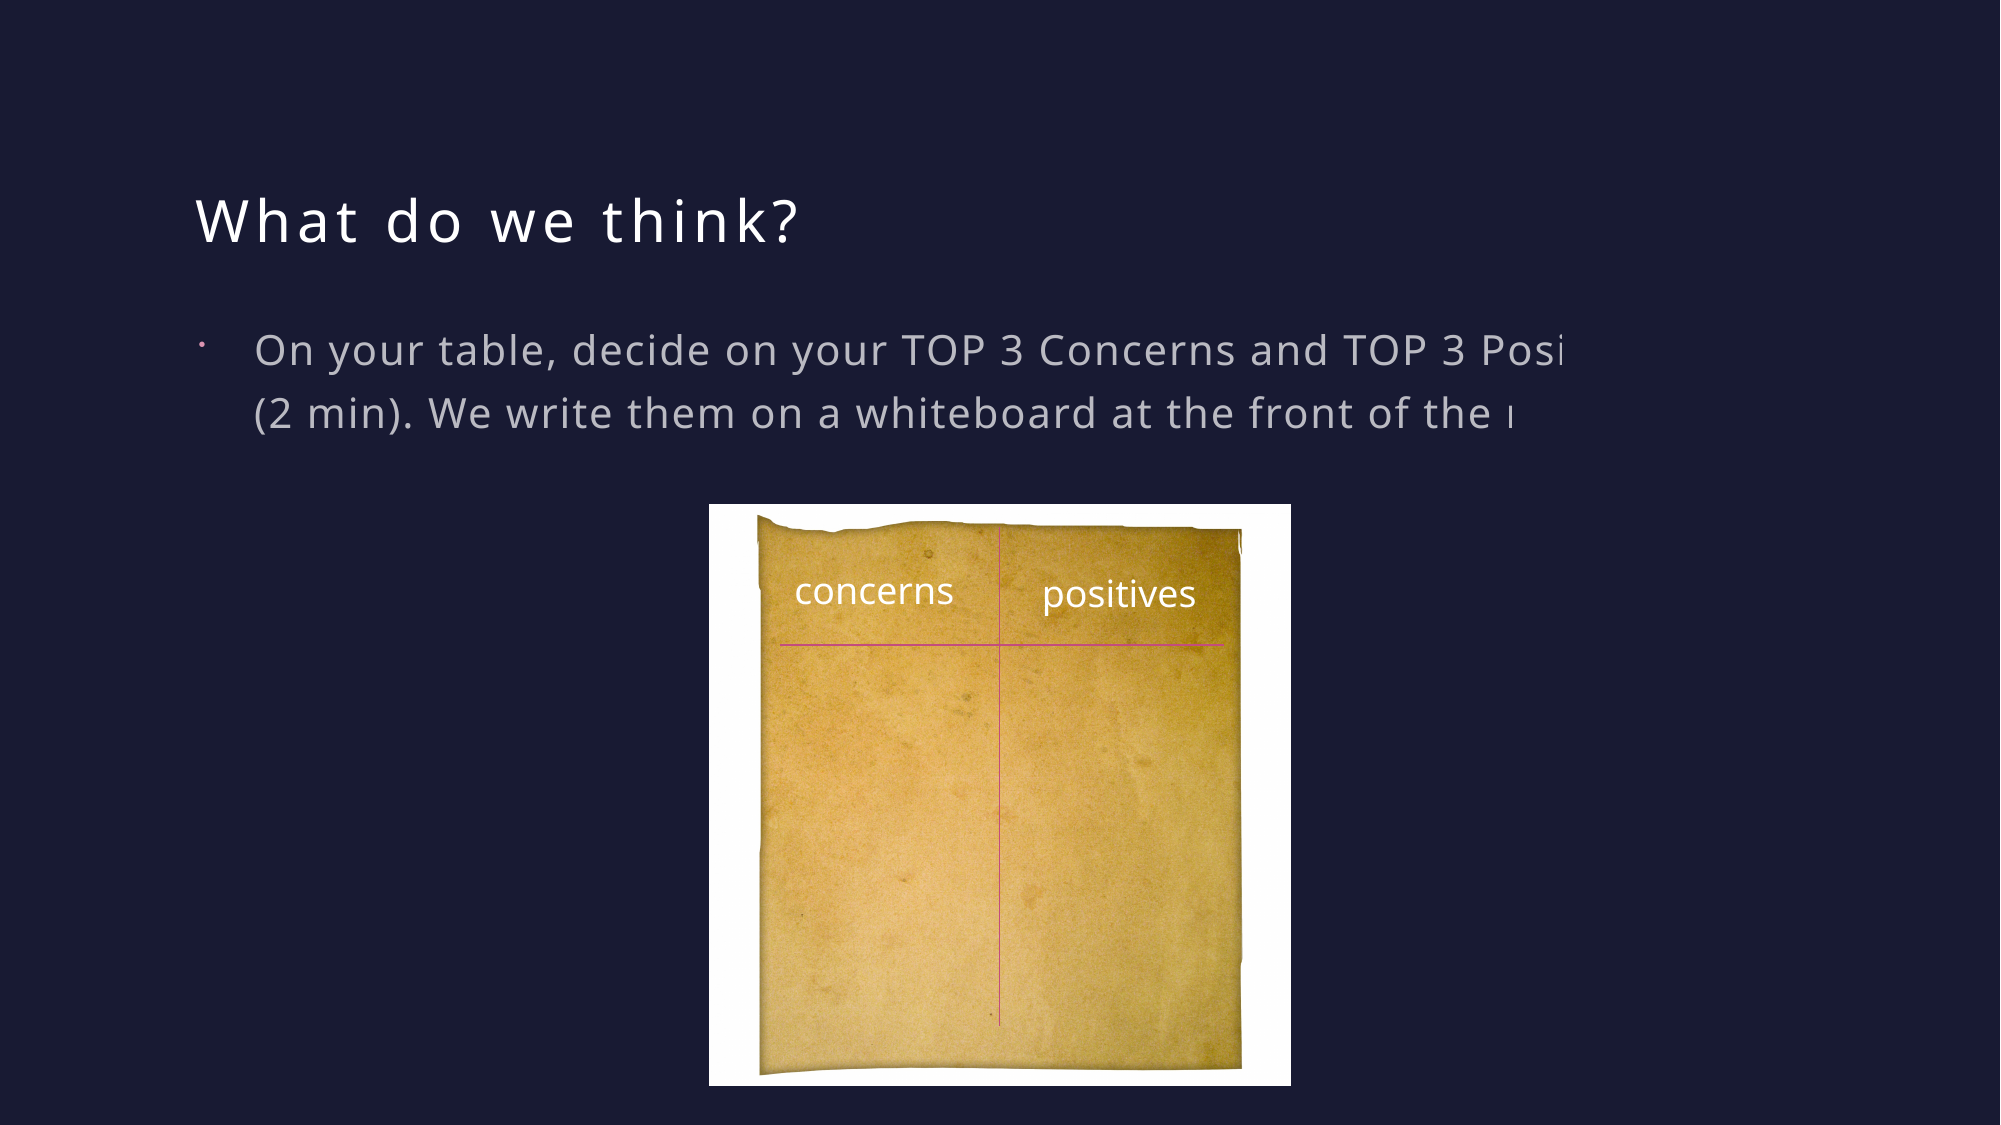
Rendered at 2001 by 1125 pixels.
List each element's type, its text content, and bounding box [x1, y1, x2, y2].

picture [709, 504, 1291, 1086]
title What do we think? [177, 165, 1822, 274]
list On your table, decide on your TOP 3 Concerns and TOP 3 Positives. (2 min). We write them on a whiteboard at the front of the room. [177, 293, 1822, 947]
